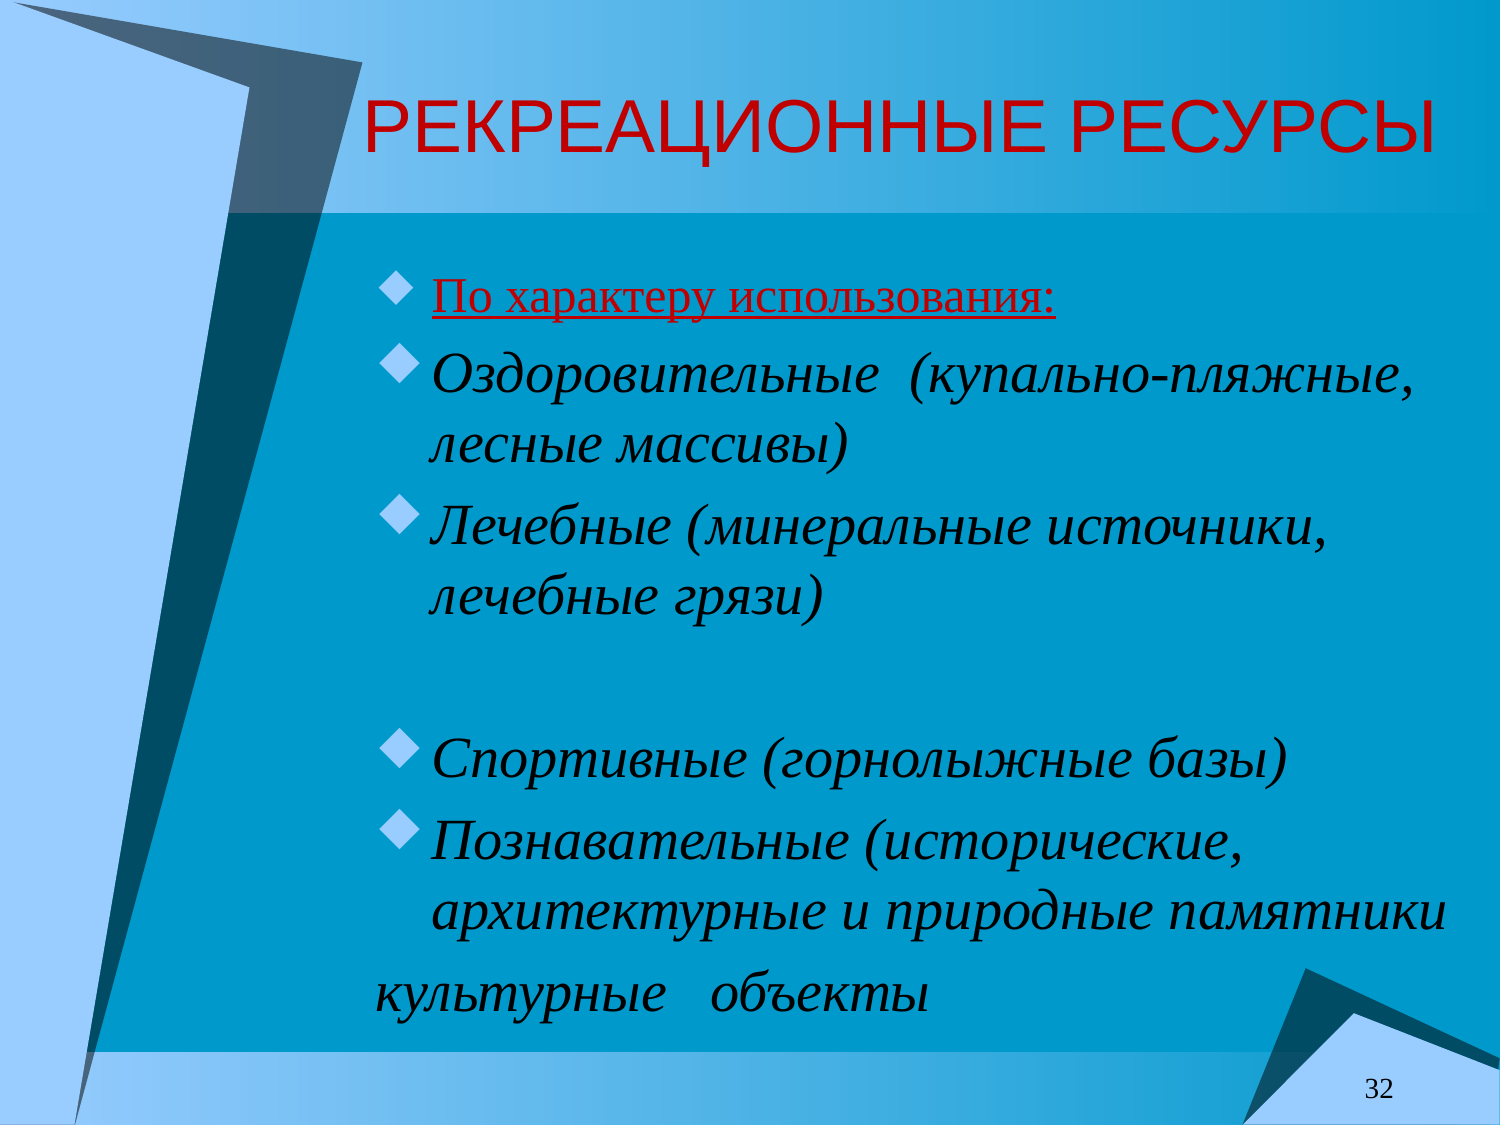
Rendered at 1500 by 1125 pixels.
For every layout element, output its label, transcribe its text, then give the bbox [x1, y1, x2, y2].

picture [894, 985, 900, 1010]
picture [378, 985, 385, 1010]
picture [631, 985, 637, 1010]
slide_number 32 [1299, 1052, 1460, 1123]
picture [524, 985, 532, 1009]
picture [729, 988, 736, 1008]
picture [620, 997, 624, 1009]
list По характеру использования: Оздоровительные (купально-пляжные, лесные массивы) Лечебные (минеральные источники, лечебные грязи) Спортивные (горнолыжные базы) Познавательные (исторические, архитектурные и природные памятники культурные объекты [359, 255, 1472, 937]
picture [867, 985, 873, 1010]
picture [561, 985, 569, 1005]
picture [881, 985, 887, 1010]
picture [909, 997, 913, 1009]
picture [835, 995, 844, 1010]
picture [576, 985, 582, 1010]
picture [456, 985, 462, 1010]
picture [591, 985, 597, 1010]
picture [481, 985, 487, 1010]
footer [365, 1052, 1201, 1125]
picture [742, 987, 746, 1007]
picture [713, 987, 720, 1008]
picture [789, 997, 793, 1009]
picture [471, 997, 475, 1009]
picture [757, 987, 764, 1008]
picture [853, 985, 859, 1010]
picture [773, 991, 779, 1008]
picture [495, 985, 501, 1010]
picture [644, 990, 651, 1010]
picture [920, 985, 926, 1010]
picture [545, 985, 553, 1022]
picture [442, 985, 448, 1010]
title РЕКРЕАЦИОННЫЕ РЕСУРСЫ [347, 0, 1475, 175]
picture [408, 985, 416, 1009]
picture [509, 985, 515, 1010]
picture [388, 995, 397, 1010]
picture [799, 990, 806, 1010]
picture [605, 985, 611, 1010]
picture [825, 985, 832, 1010]
